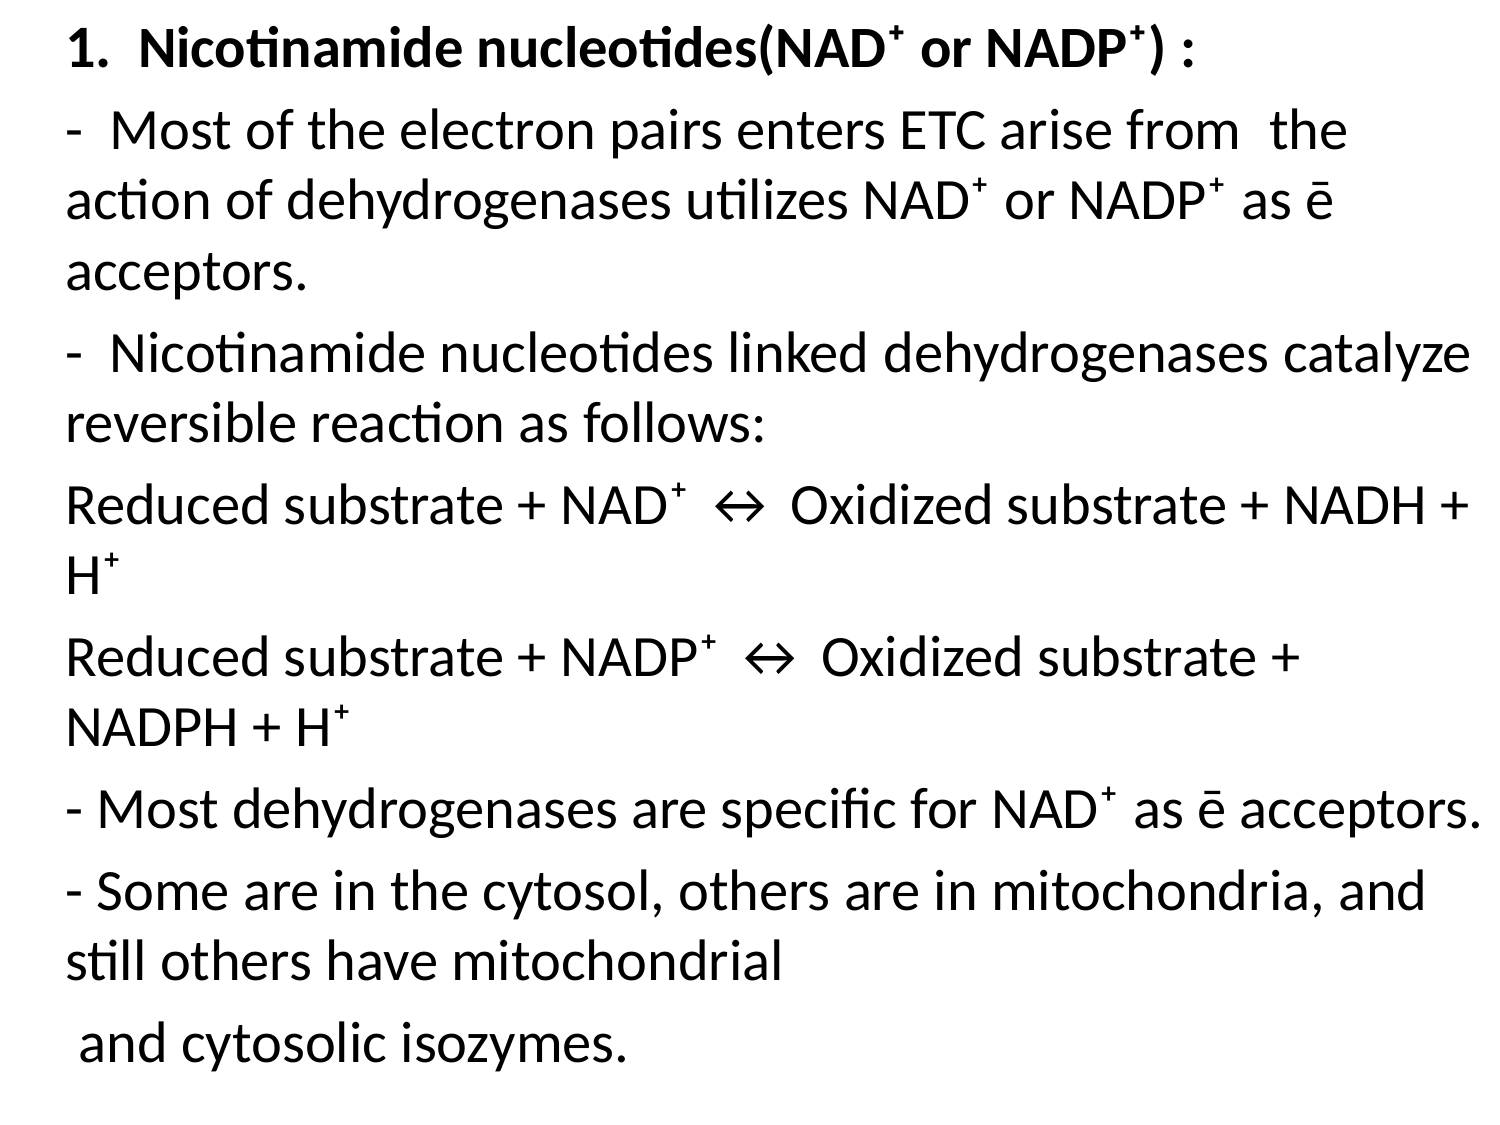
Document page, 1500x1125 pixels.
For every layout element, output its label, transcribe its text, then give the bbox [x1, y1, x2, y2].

list 1. Nicotinamide nucleotides(NAD⁺ or NADP⁺) : - Most of the electron pairs enters ETC arise from the action of dehydrogenases utilizes NAD⁺ or NADP⁺ as ē acceptors. - Nicotinamide nucleotides linked dehydrogenases catalyze reversible reaction as follows: Reduced substrate + NAD⁺ ↔ Oxidized substrate + NADH + H⁺ Reduced substrate + NADP⁺ ↔ Oxidized substrate + NADPH + H⁺ - Most dehydrogenases are specific for NAD⁺ as ē acceptors. - Some are in the cytosol, others are in mitochondria, and still others have mitochondrial and cytosolic isozymes. [0, 0, 1500, 1125]
